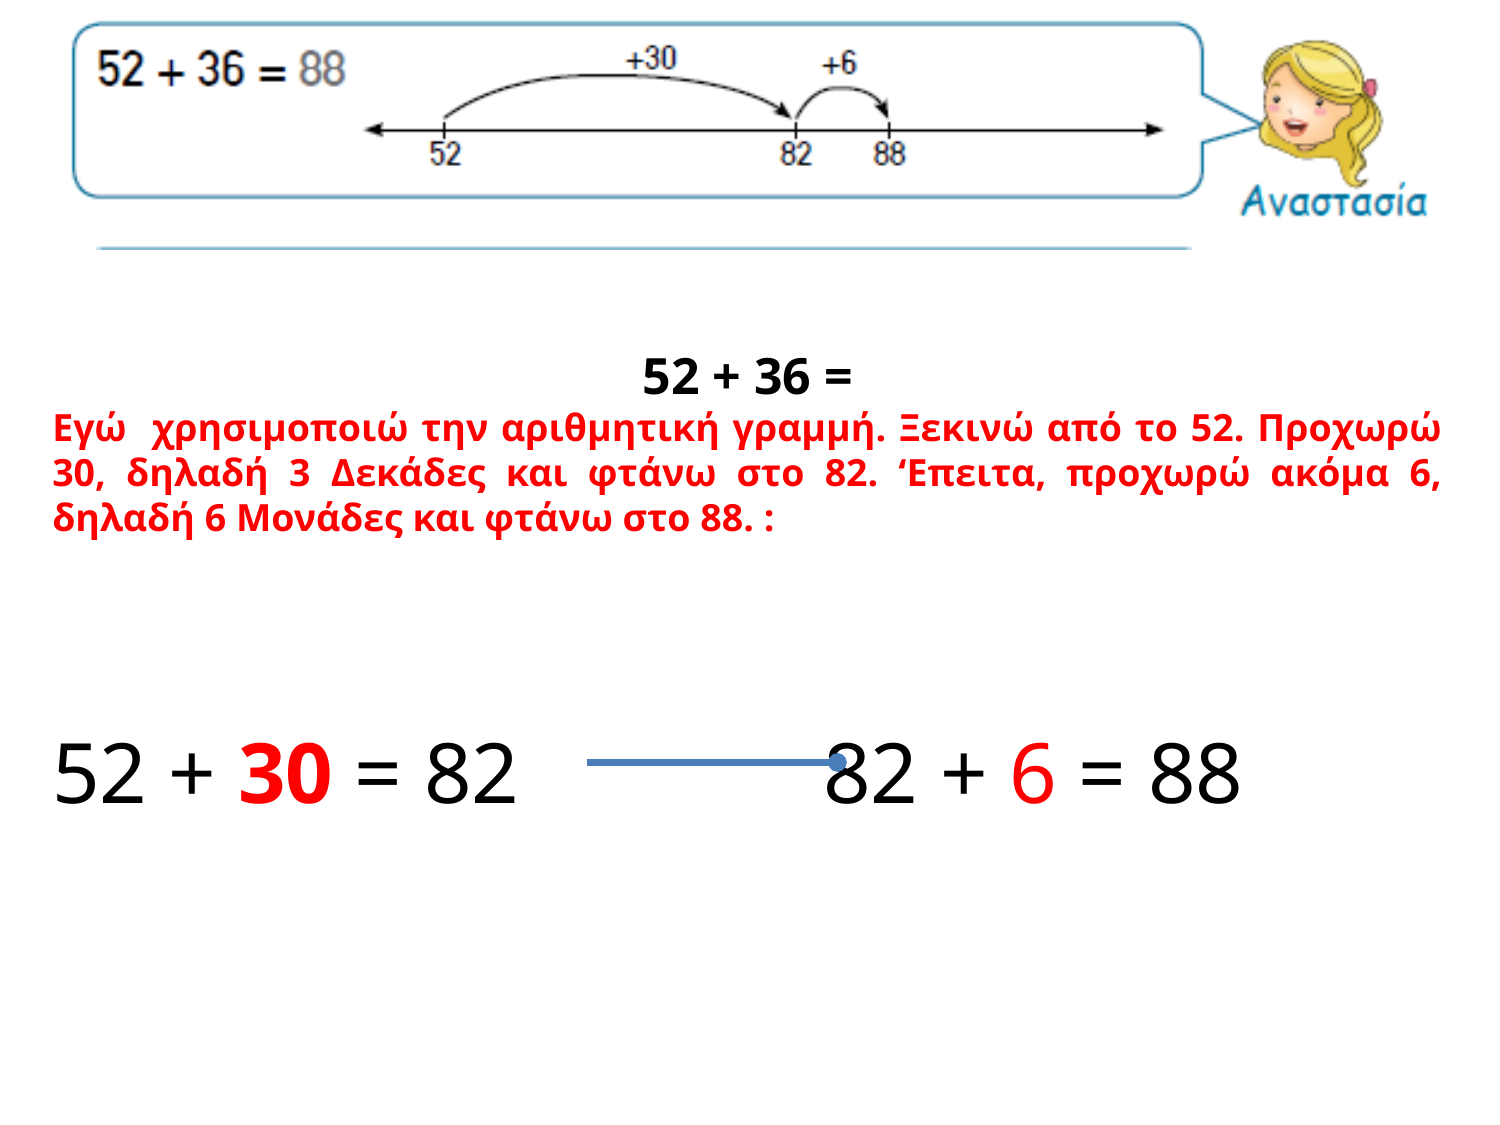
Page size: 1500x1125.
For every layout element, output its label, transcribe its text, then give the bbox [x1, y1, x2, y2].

text_box 52 + 30 = 82 82 + 6 = 88 [37, 712, 1375, 828]
text_box 52 + 36 = Εγώ χρησιμοποιώ την αριθμητική γραμμή. Ξεκινώ από το 52. Προχωρώ 30, δηλαδή 3 Δεκάδες και φτάνω στο 82. ‘Επειτα, προχωρώ ακόμα 6, δηλαδή 6 Μονάδες και φτάνω στο 88. : [37, 336, 1459, 547]
picture [60, 0, 1482, 251]
